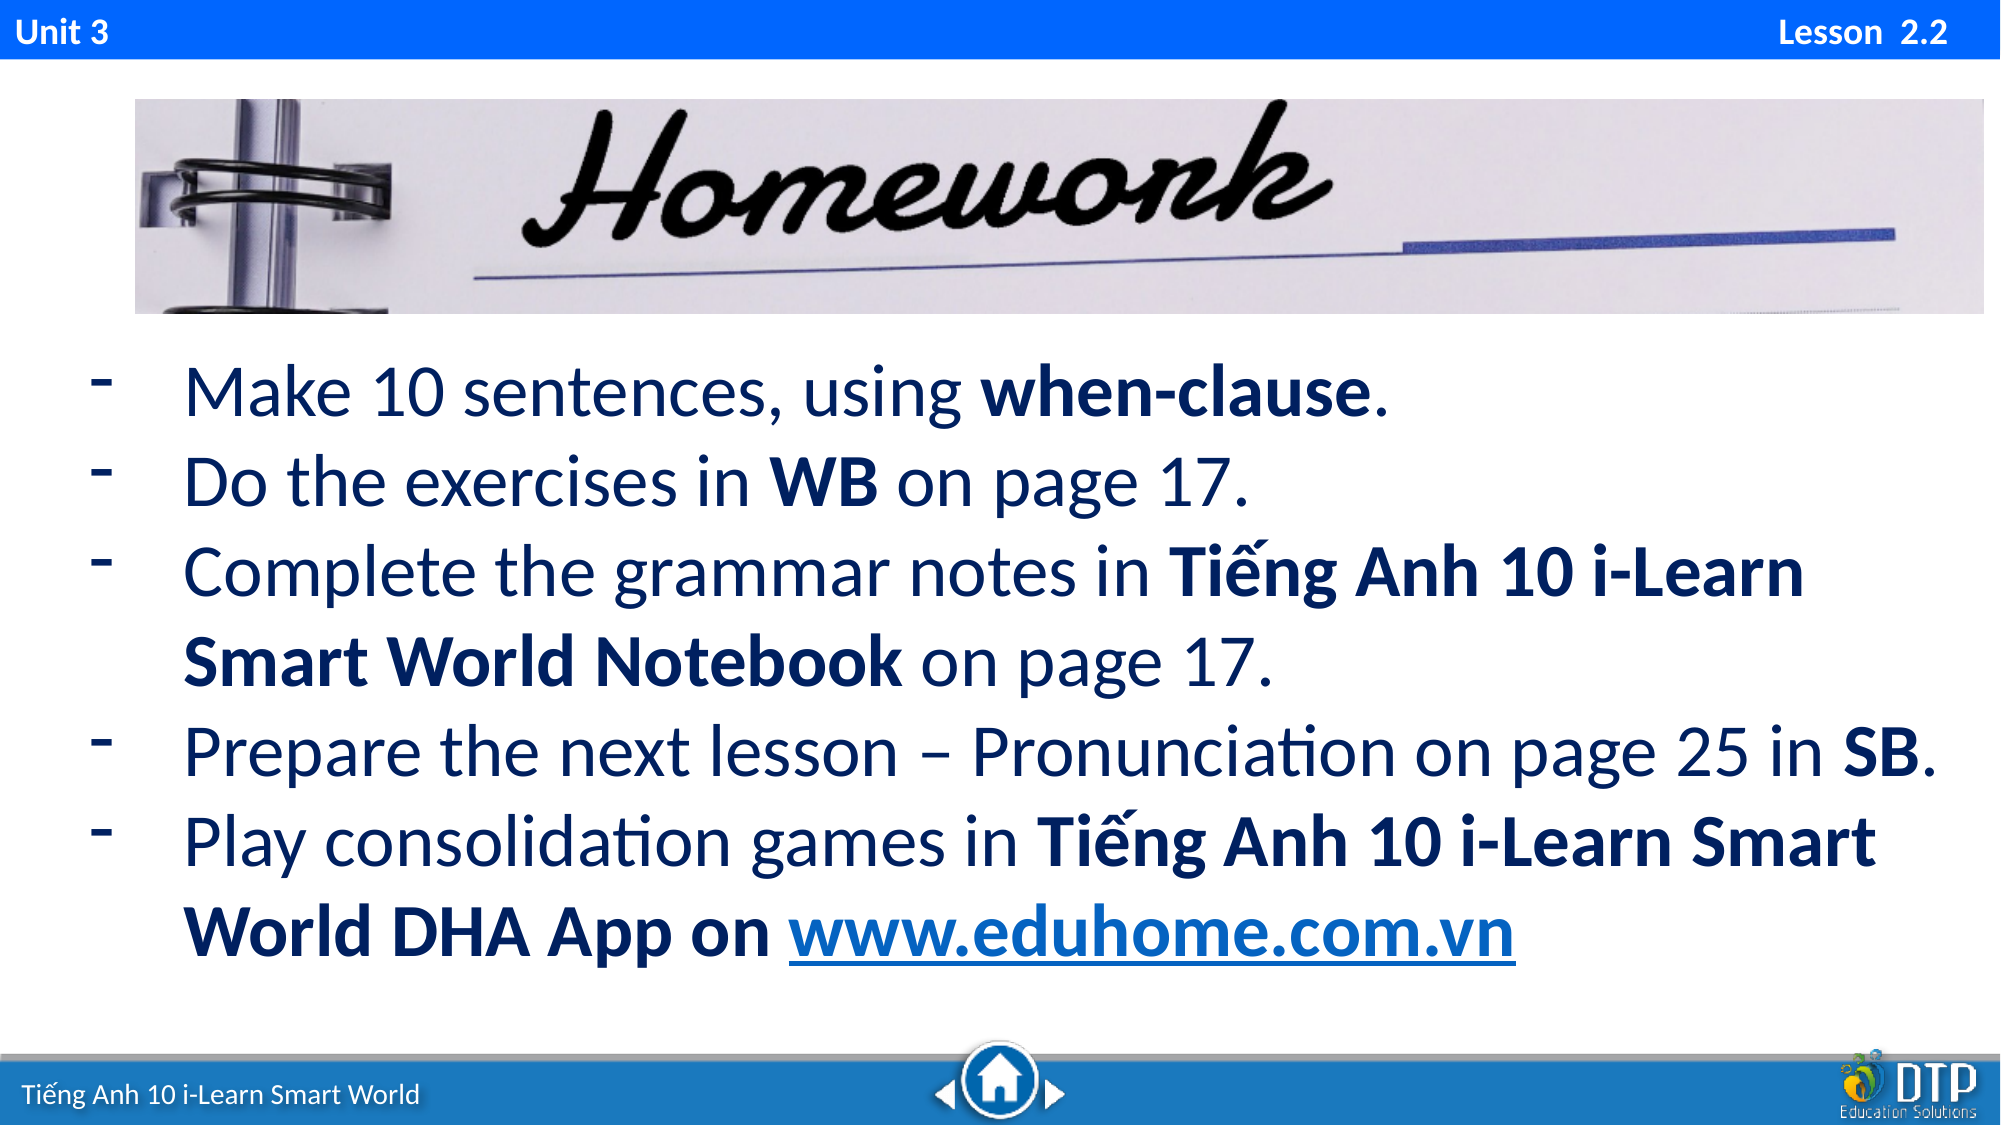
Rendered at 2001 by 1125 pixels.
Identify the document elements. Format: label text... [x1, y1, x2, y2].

text_box Make 10 sentences, using when-clause. Do the exercises in WB on page 17. Complete the grammar notes in Tiếng Anh 10 i-Learn Smart World Notebook on page 17. Prepare the next lesson – Pronunciation on page 25 in SB. Play consolidation games in Tiếng Anh 10 i-Learn Smart World DHA App on www.eduhome.com.vn [0, 334, 1983, 979]
picture [0, 0, 2001, 1125]
text_box Unit 3 Lesson 2.2 [0, 0, 2000, 60]
